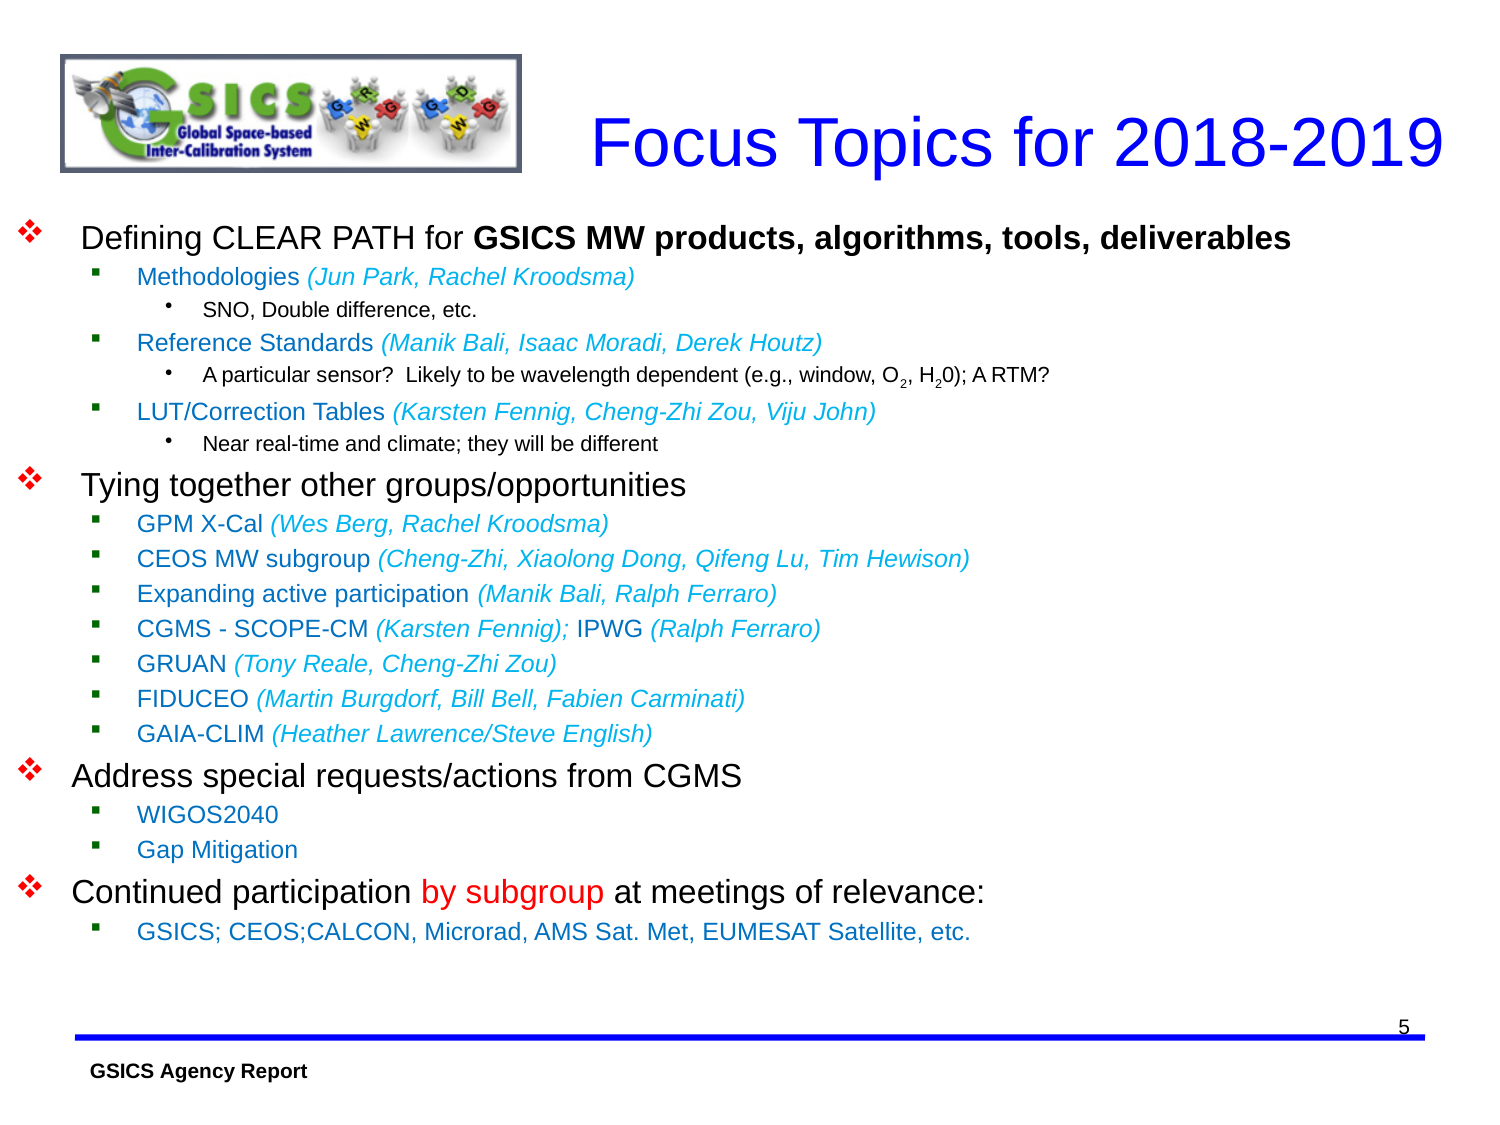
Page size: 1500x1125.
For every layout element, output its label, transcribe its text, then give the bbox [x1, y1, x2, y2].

list Defining CLEAR PATH for GSICS MW products, algorithms, tools, deliverables Methodologies (Jun Park, Rachel Kroodsma) SNO, Double difference, etc. Reference Standards (Manik Bali, Isaac Moradi, Derek Houtz) A particular sensor? Likely to be wavelength dependent (e.g., window, O2, H20); A RTM? LUT/Correction Tables (Karsten Fennig, Cheng-Zhi Zou, Viju John) Near real-time and climate; they will be different Tying together other groups/opportunities GPM X-Cal (Wes Berg, Rachel Kroodsma) CEOS MW subgroup (Cheng-Zhi, Xiaolong Dong, Qifeng Lu, Tim Hewison) Expanding active participation (Manik Bali, Ralph Ferraro) CGMS - SCOPE-CM (Karsten Fennig); IPWG (Ralph Ferraro) GRUAN (Tony Reale, Cheng-Zhi Zou) FIDUCEO (Martin Burgdorf, Bill Bell, Fabien Carminati) GAIA-CLIM (Heather Lawrence/Steve English) Address special requests/actions from CGMS WIGOS2040 Gap Mitigation Continued participation by subgroup at meetings of relevance: GSICS; CEOS;CALCON, Microrad, AMS Sat. Met, EUMESAT Satellite, etc. [0, 208, 1500, 1007]
slide_number 5 [1074, 1005, 1426, 1062]
picture [60, 54, 522, 173]
title Focus Topics for 2018-2019 [535, 89, 1500, 208]
